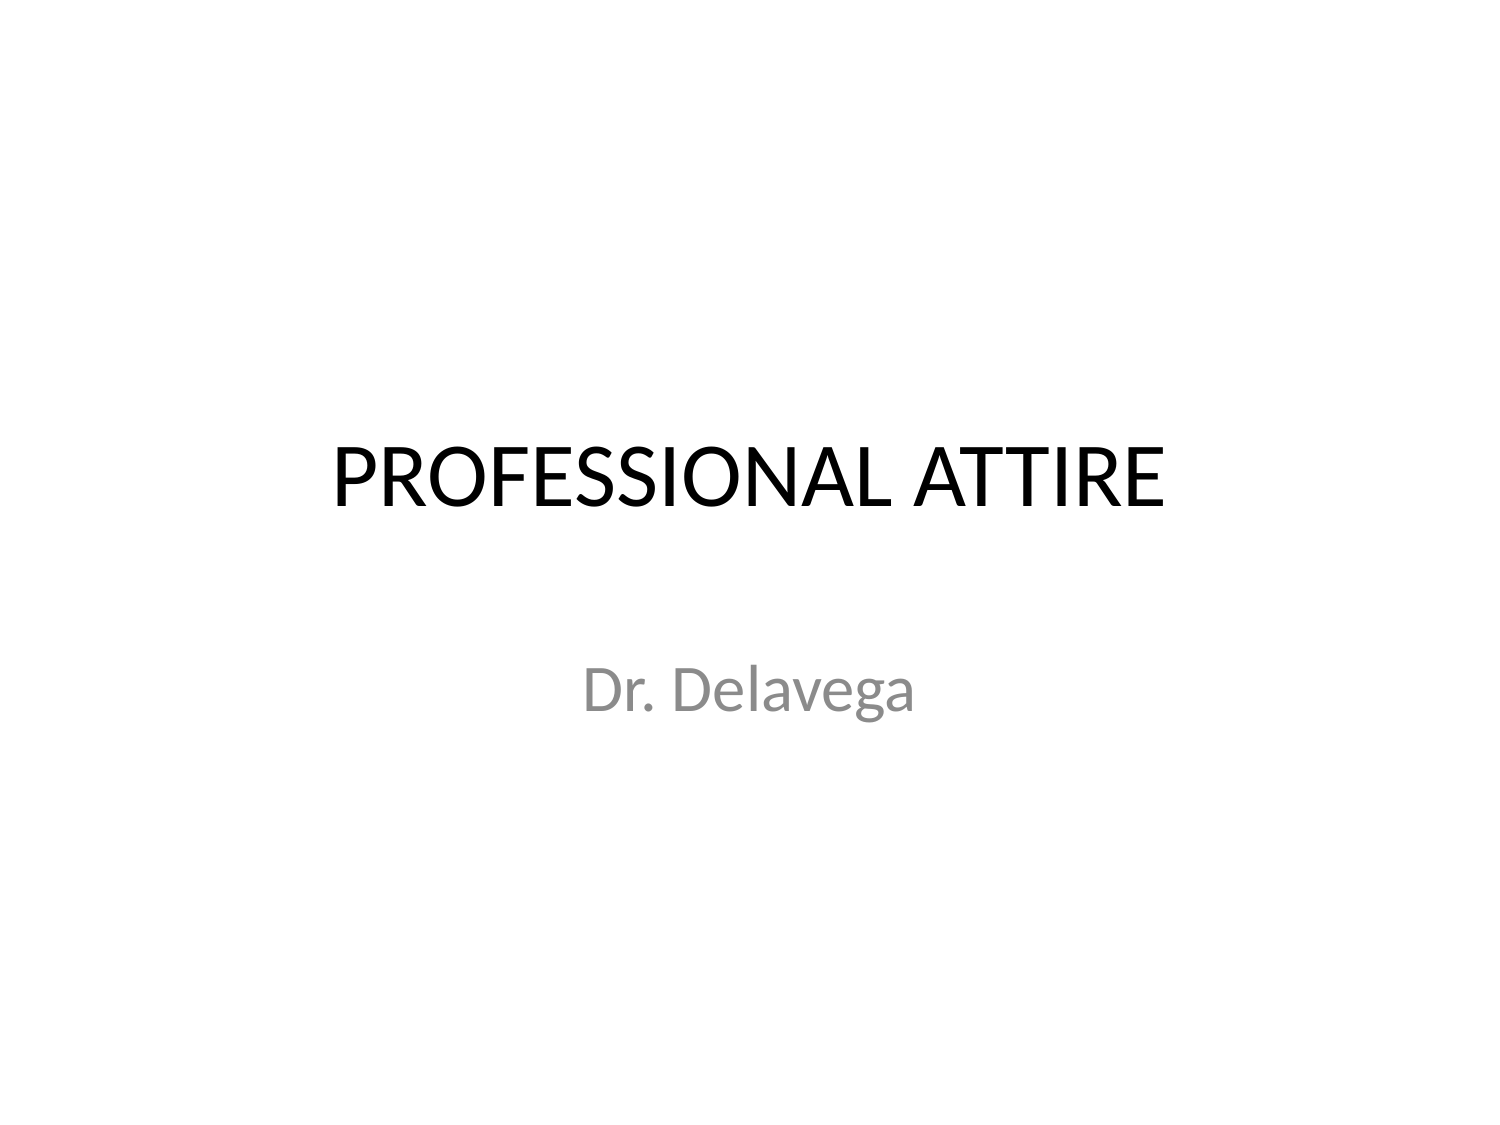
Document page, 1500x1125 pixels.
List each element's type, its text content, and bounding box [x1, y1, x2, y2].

subtitle Dr. Delavega [225, 637, 1275, 925]
title PROFESSIONAL ATTIRE [112, 349, 1388, 591]
